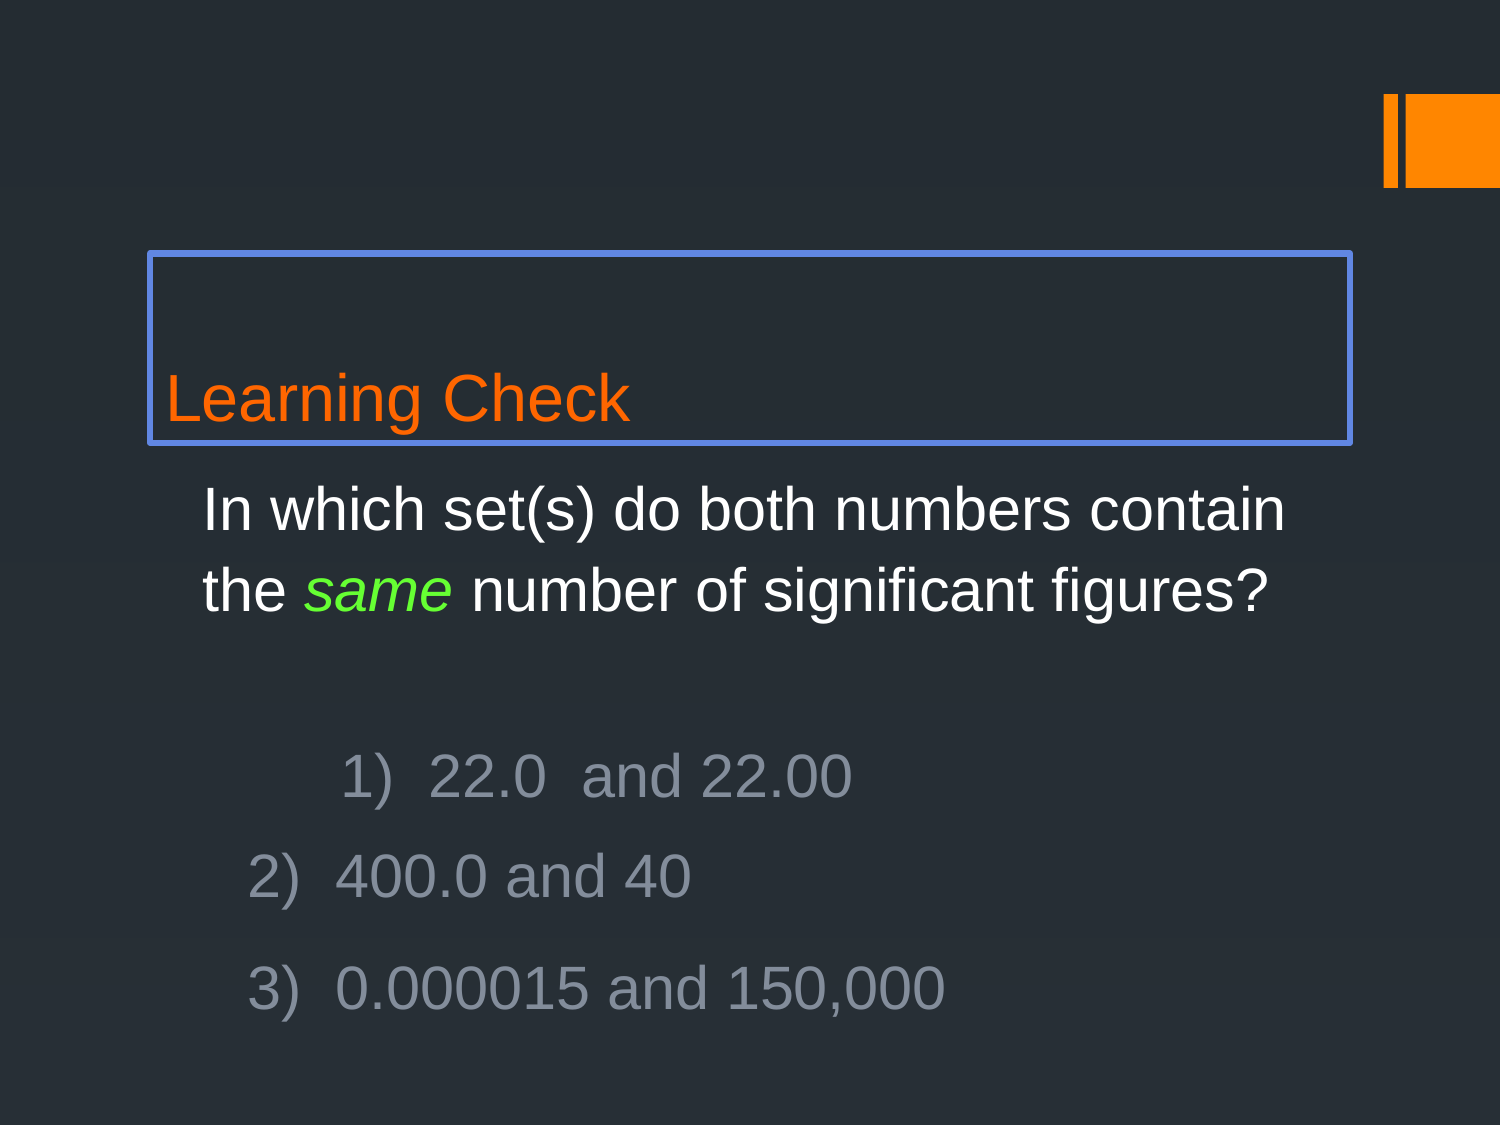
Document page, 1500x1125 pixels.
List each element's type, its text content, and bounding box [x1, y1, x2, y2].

list In which set(s) do both numbers contain the same number of significant figures? 1) 22.0 and 22.00 2) 400.0 and 40 3) 0.000015 and 150,000 [150, 454, 1350, 1035]
title Learning Check [150, 253, 1350, 443]
